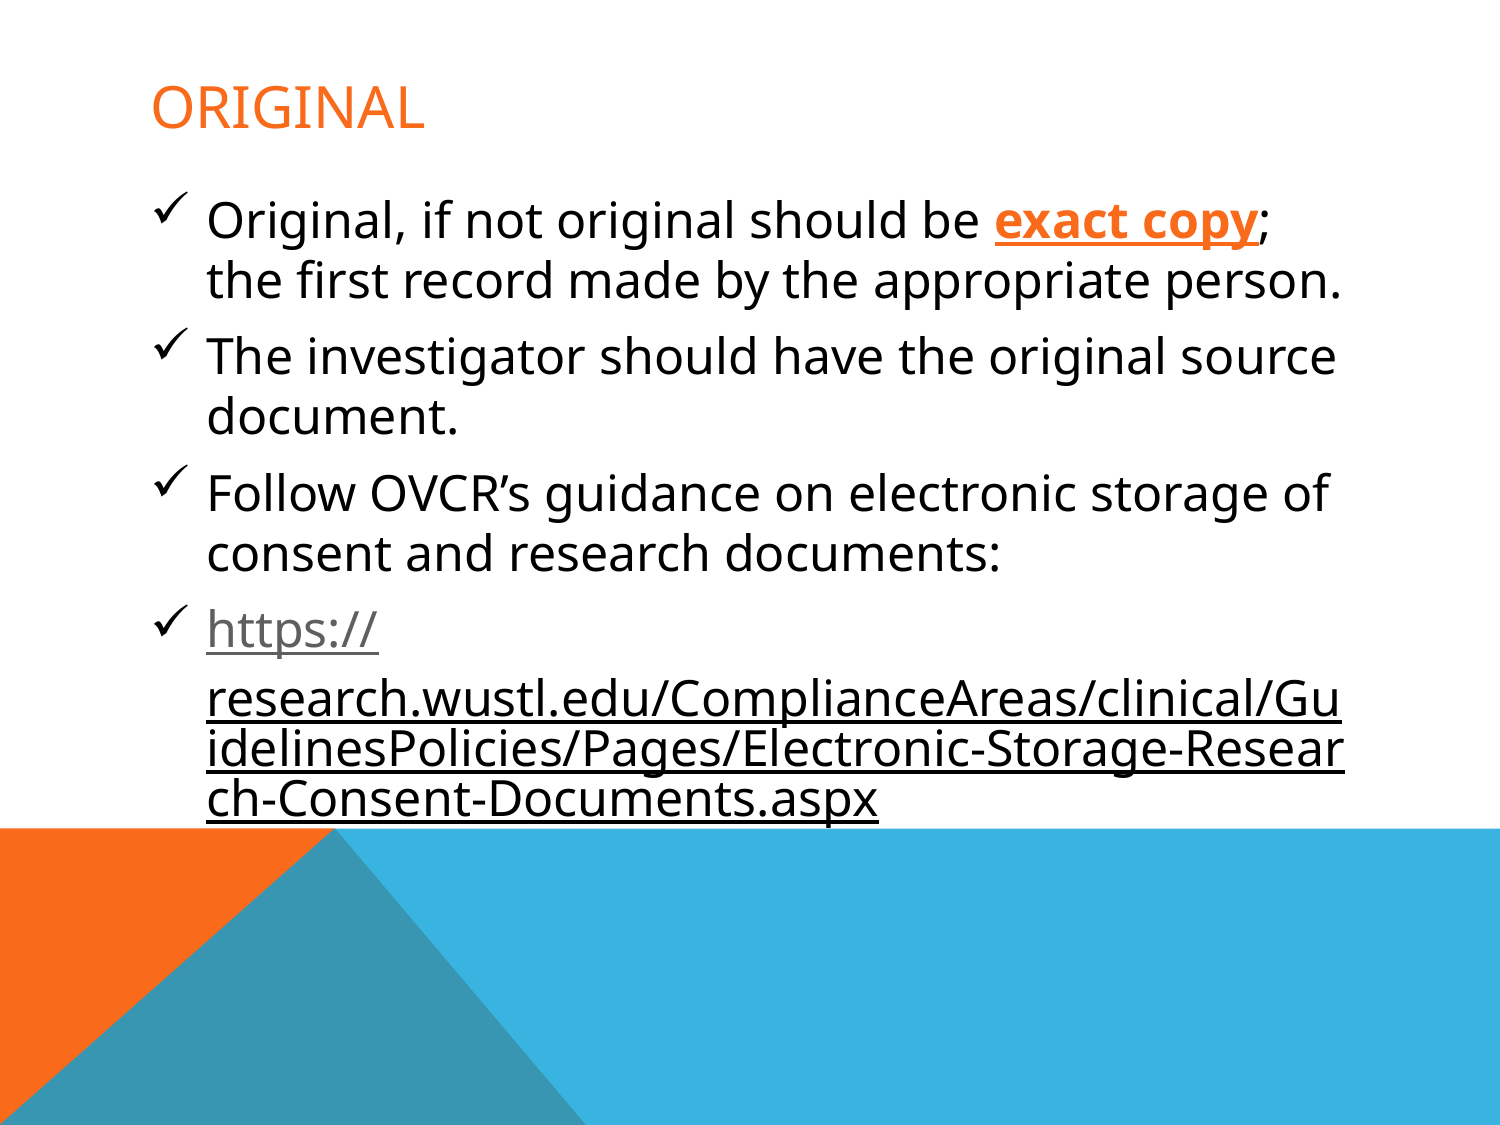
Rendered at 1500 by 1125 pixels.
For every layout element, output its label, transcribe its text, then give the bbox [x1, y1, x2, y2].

title Original [135, 60, 1369, 150]
list Original, if not original should be exact copy; the first record made by the appropriate person. The investigator should have the original source document. Follow OVCR’s guidance on electronic storage of consent and research documents: https://research.wustl.edu/ComplianceAreas/clinical/GuidelinesPolicies/Pages/Electronic-Storage-Research-Consent-Documents.aspx [135, 180, 1369, 838]
